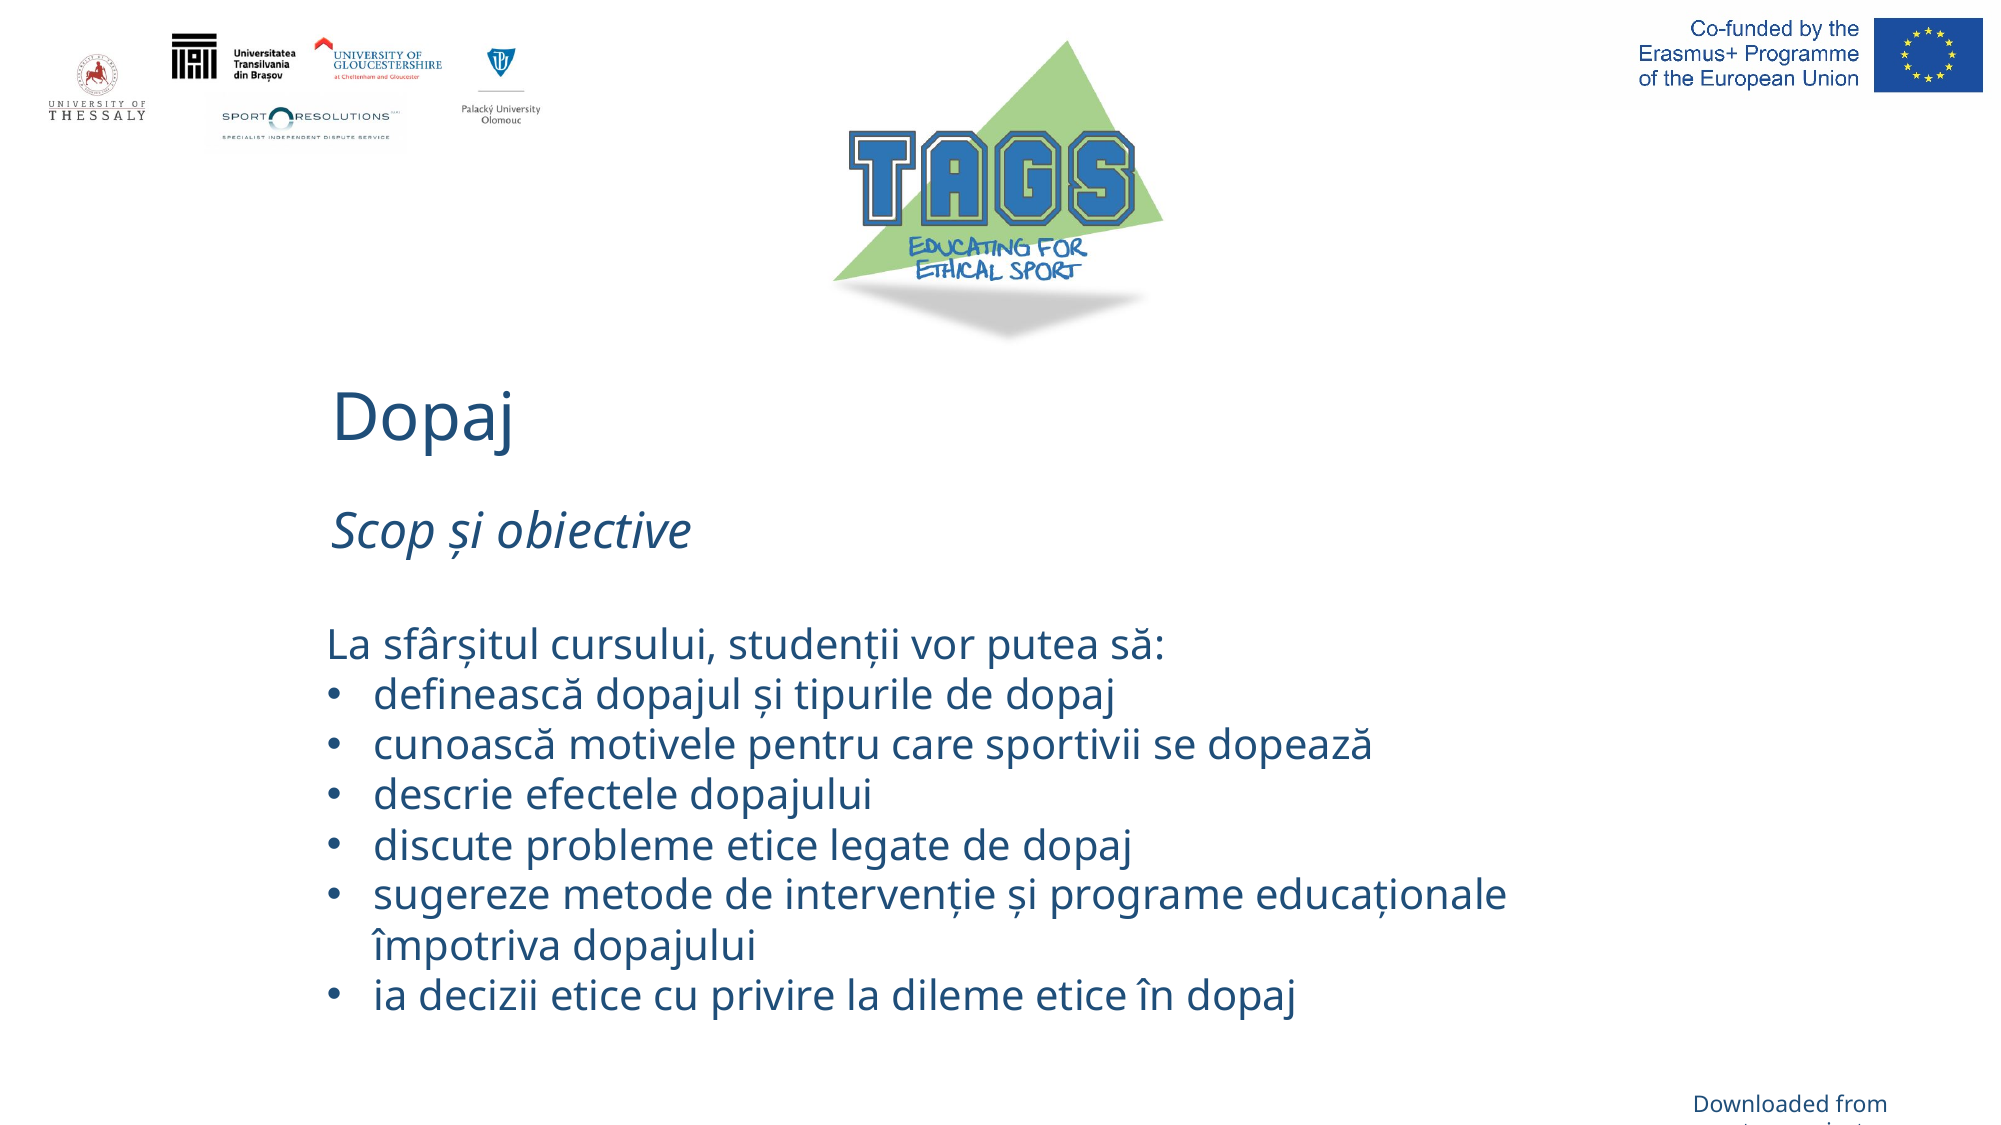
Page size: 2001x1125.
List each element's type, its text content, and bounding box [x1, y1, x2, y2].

picture [0, 0, 605, 168]
text_box Downloaded from www.tagsproject.eu [1581, 1082, 2000, 1125]
text_box Scop și obiective [316, 491, 790, 567]
text_box Dopaj [316, 366, 1684, 462]
text_box La sfârșitul cursului, studenții vor putea să: definească dopajul și tipurile de dopaj cunoască motivele pentru care sportivii se dopează descrie efectele dopajului discute probleme etice legate de dopaj sugereze metode de intervenție și programe educaționale împotriva dopajului ia decizii etice cu privire la dileme etice în dopaj [312, 610, 1680, 1026]
picture [807, 12, 1193, 355]
picture [1499, 0, 2000, 110]
